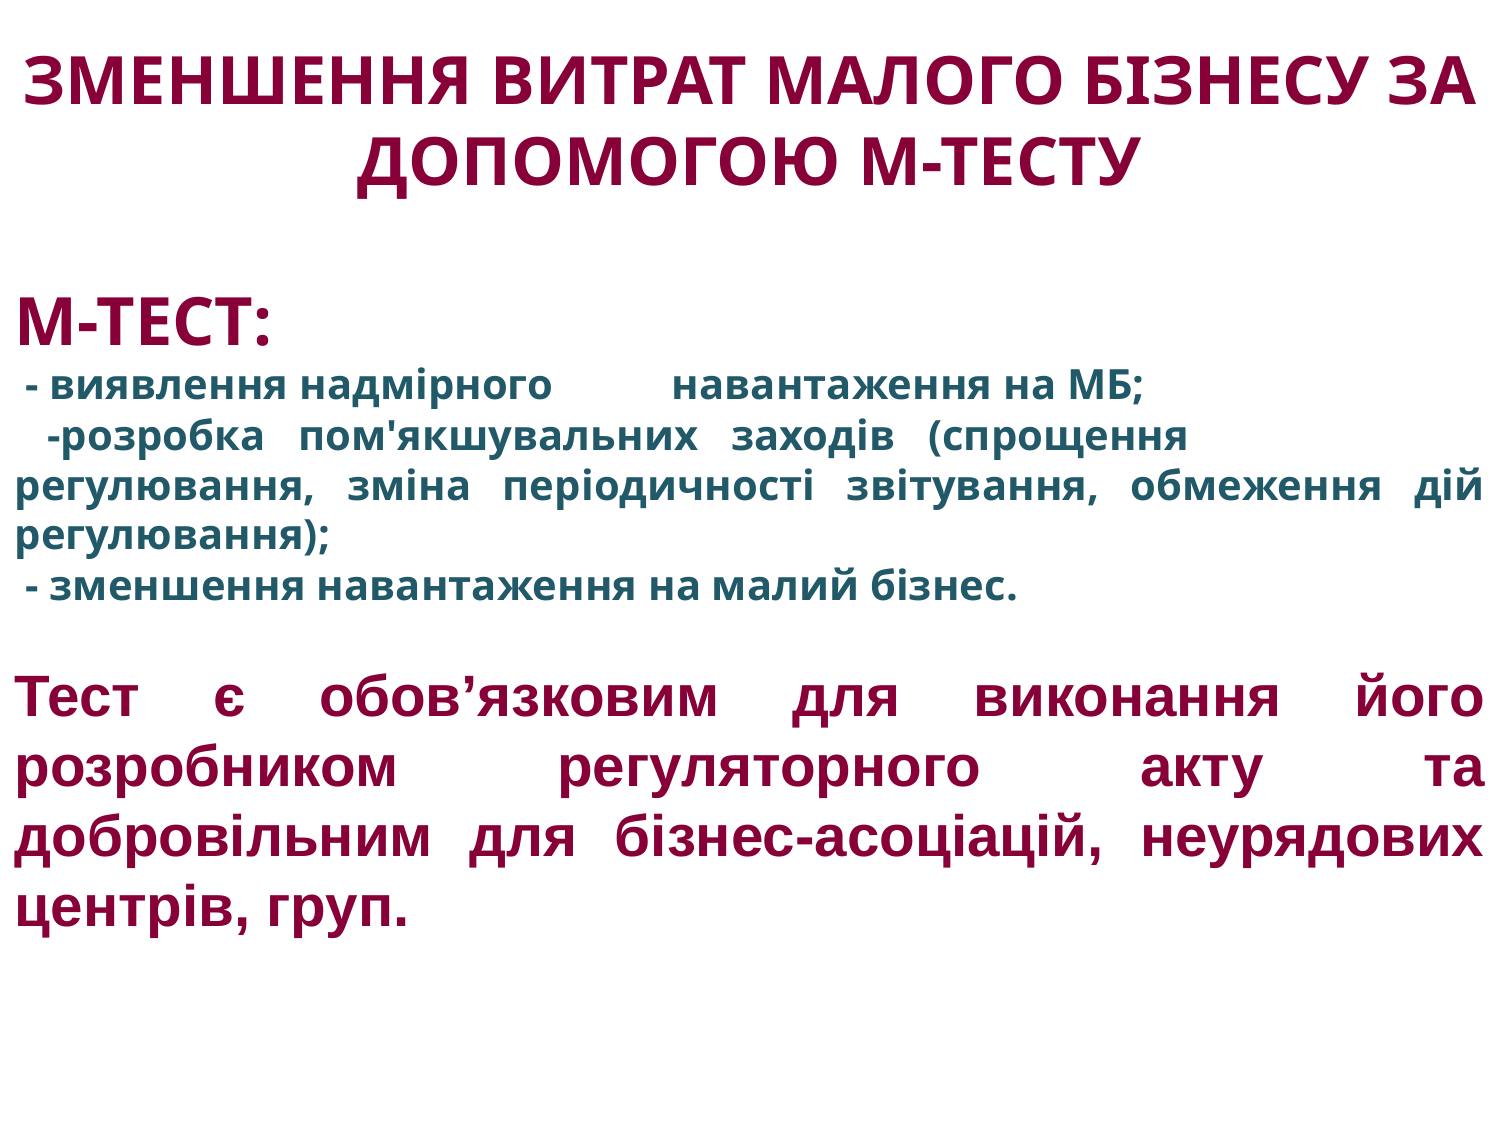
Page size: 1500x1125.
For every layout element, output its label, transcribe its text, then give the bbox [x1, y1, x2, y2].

text_box ЗМЕНШЕННЯ ВИТРАТ МАЛОГО БІЗНЕСУ ЗА ДОПОМОГОЮ М-ТЕСТУ М-ТЕСТ: - виявлення надмірного навантаження на МБ; -розробка пом'якшувальних заходів (спрощення регулювання, зміна періодичності звітування, обмеження дій регулювання); - зменшення навантаження на малий бізнес. Тест є обов’язковим для виконання його розробником регуляторного акту та добровільним для бізнес-асоціацій, неурядових центрів, груп. [0, 31, 1500, 1076]
